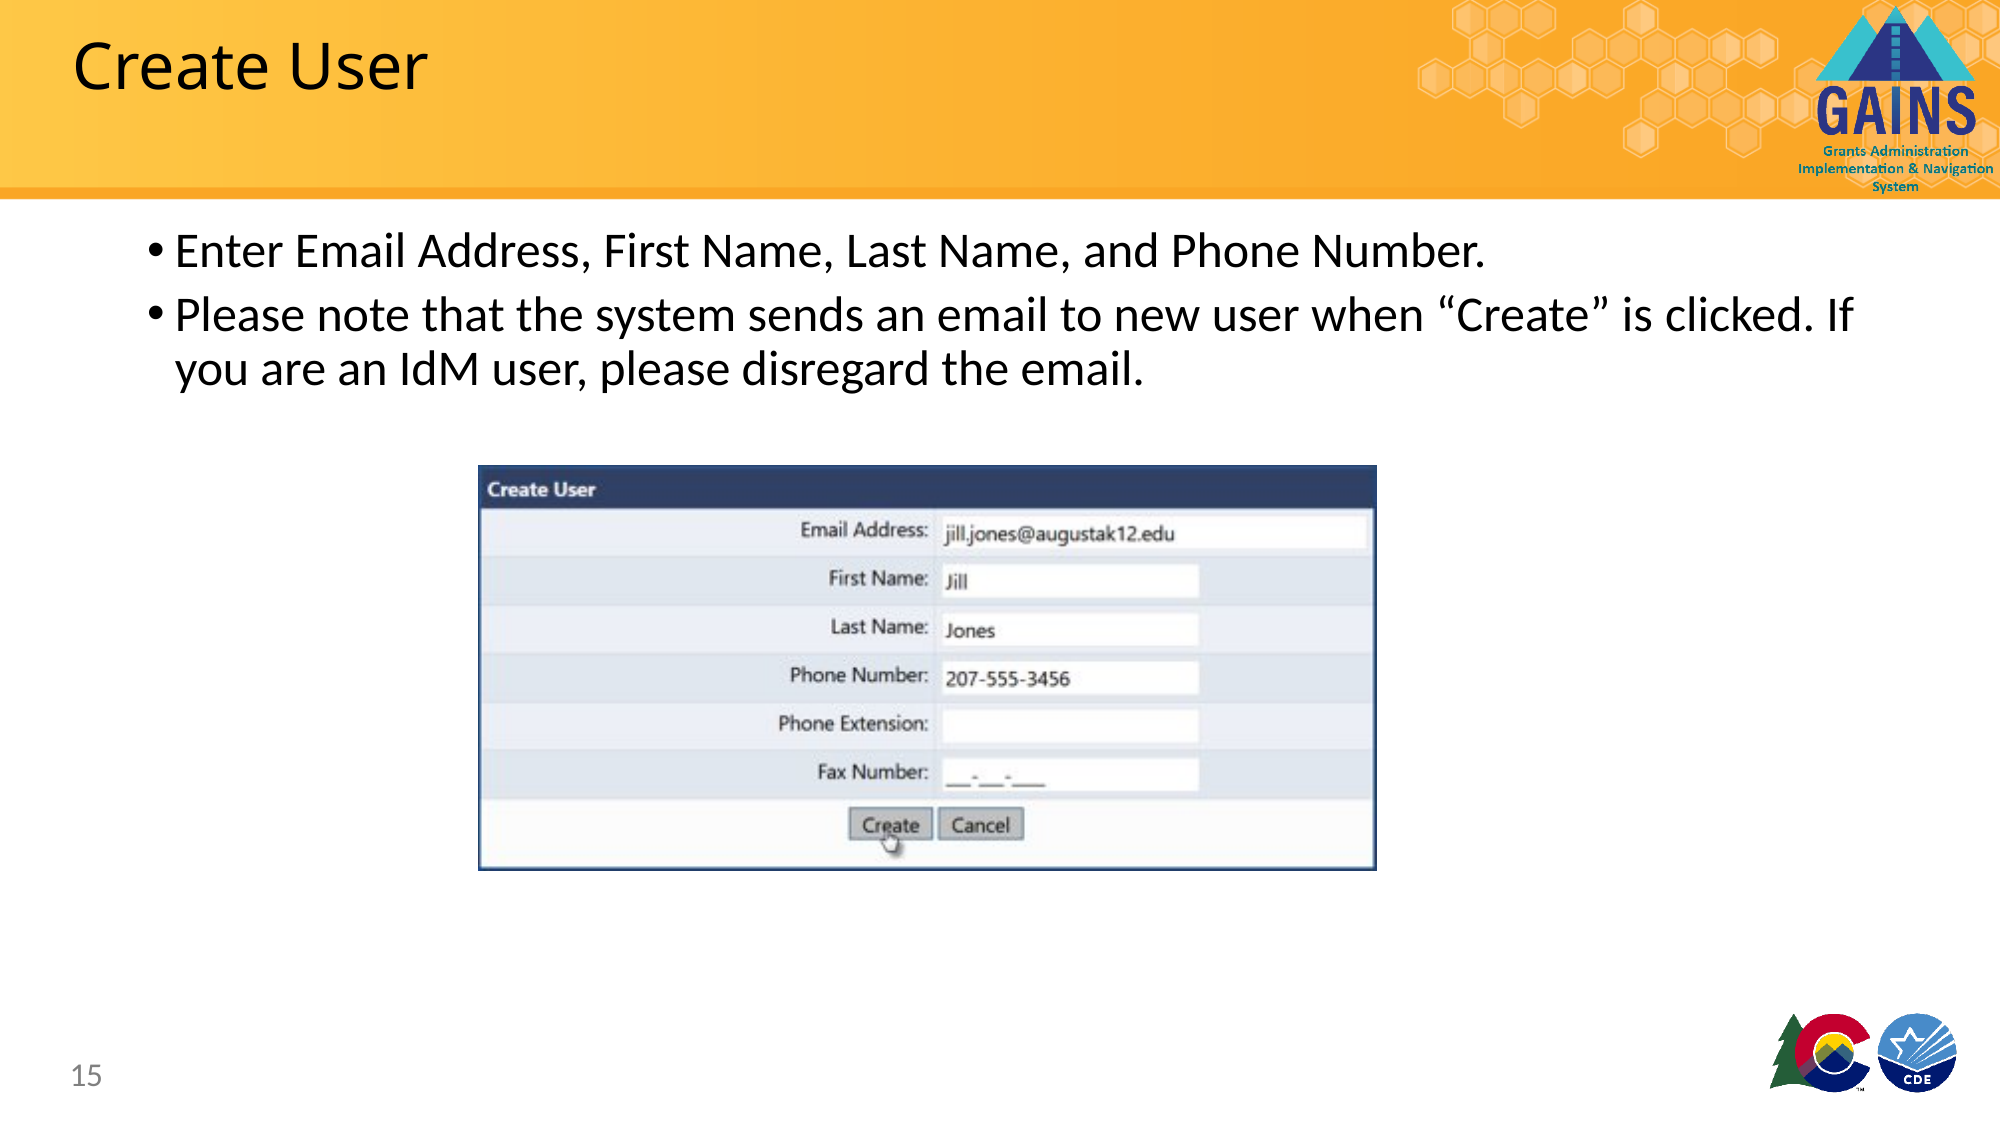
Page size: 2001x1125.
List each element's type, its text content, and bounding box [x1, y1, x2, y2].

slide_number 15 [54, 1042, 505, 1103]
picture [477, 465, 1377, 871]
picture [1768, 1012, 1957, 1093]
picture [0, 0, 2000, 201]
list Enter Email Address, First Name, Last Name, and Phone Number. Please note that the system sends an email to new user when “Create” is clicked. If you are an IdM user, please disregard the email. [146, 224, 1872, 507]
title Create User [72, 33, 1396, 182]
